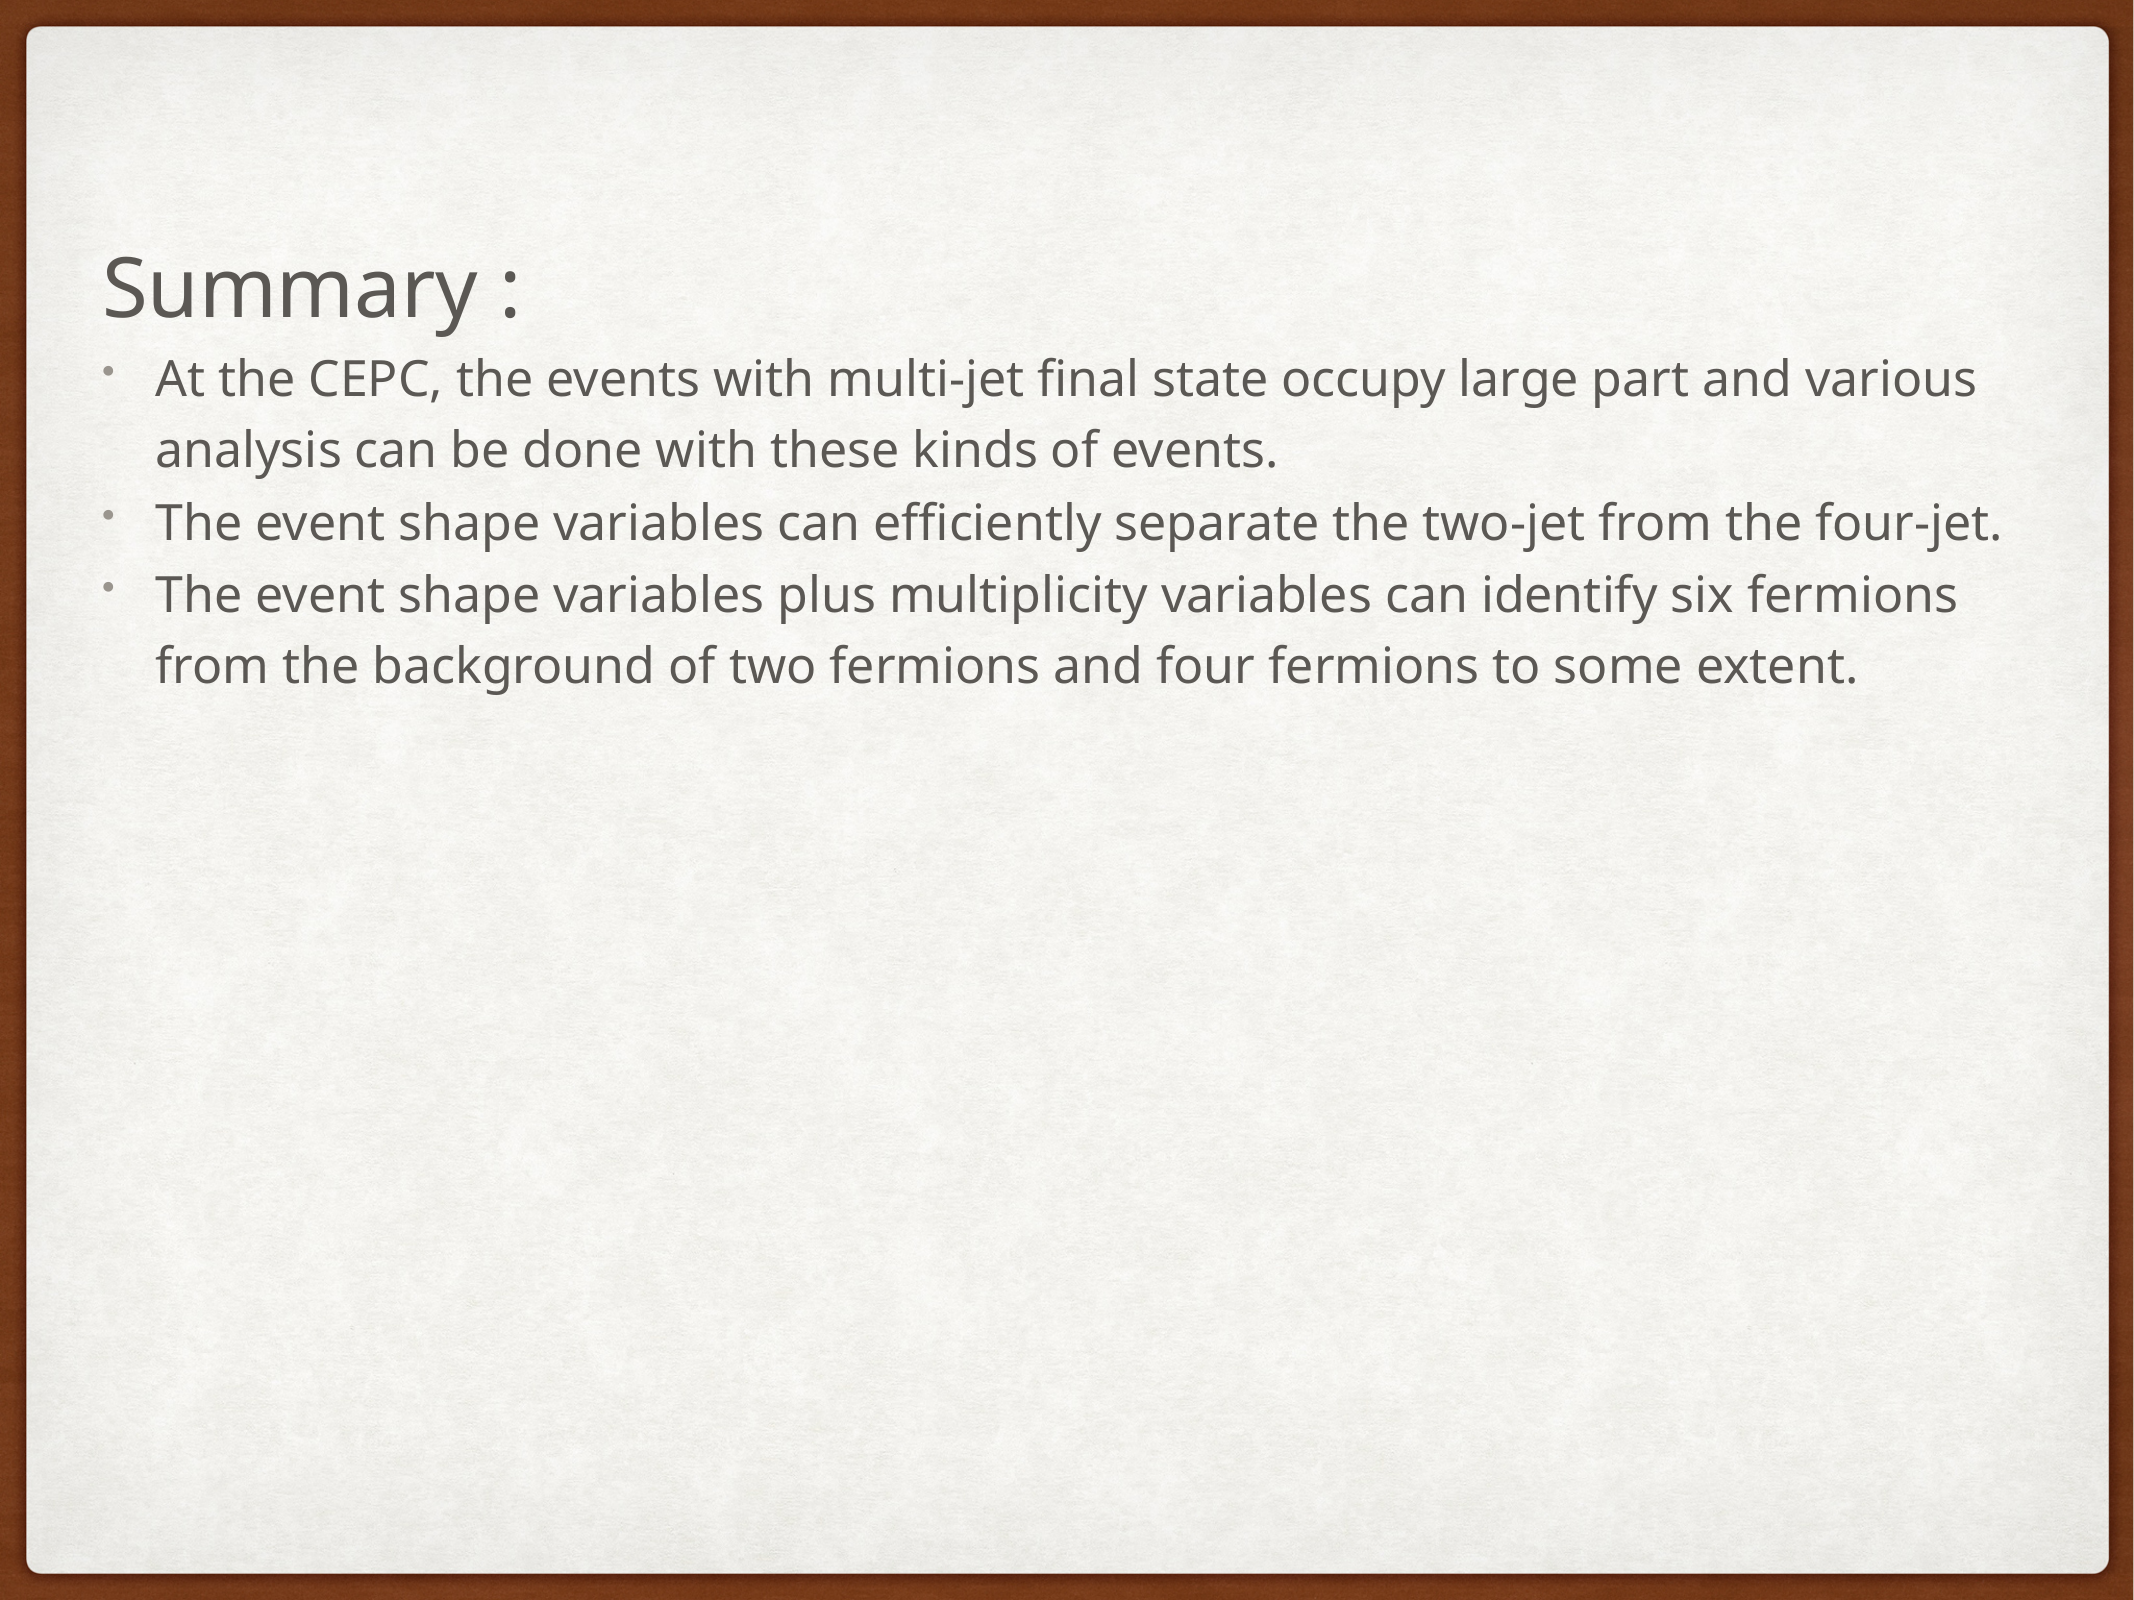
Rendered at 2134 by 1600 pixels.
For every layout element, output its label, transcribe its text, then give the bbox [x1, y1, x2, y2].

picture [0, 0, 2134, 1600]
text_box Summary : At the CEPC, the events with multi-jet final state occupy large part and various analysis can be done with these kinds of events. The event shape variables can efficiently separate the two-jet from the four-jet. The event shape variables plus multiplicity variables can identify six fermions from the background of two fermions and four fermions to some extent. [93, 205, 2040, 703]
